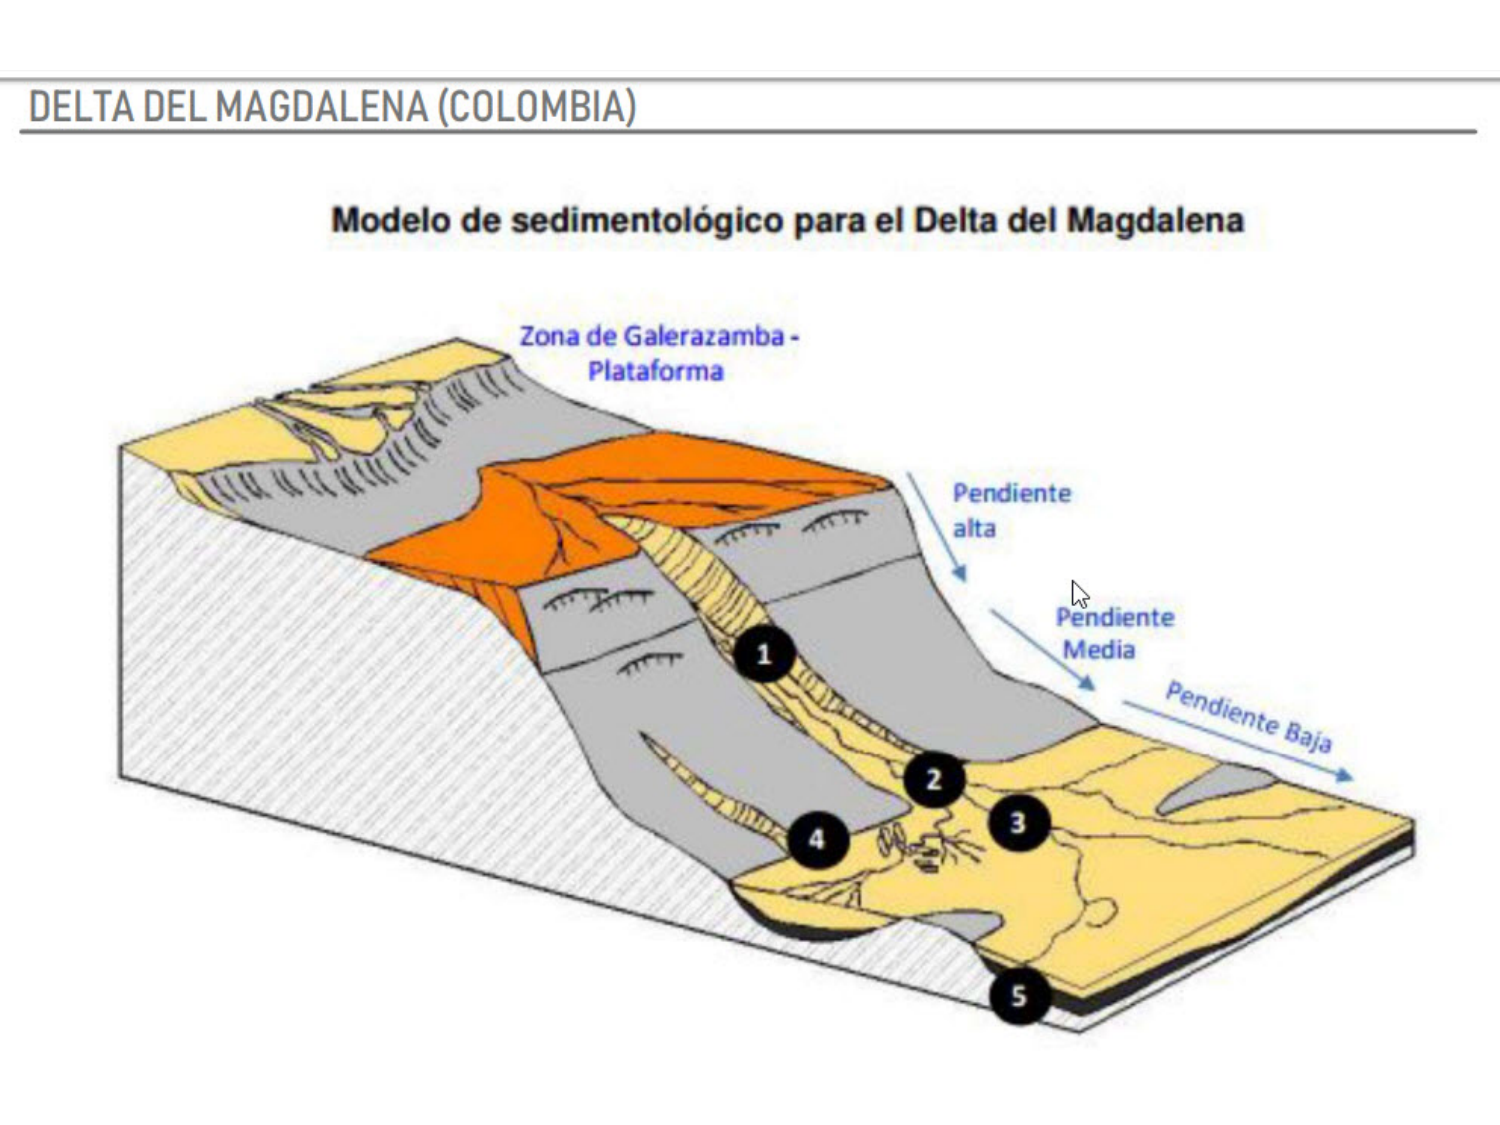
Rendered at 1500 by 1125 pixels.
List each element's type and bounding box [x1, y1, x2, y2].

picture [0, 70, 1500, 1055]
